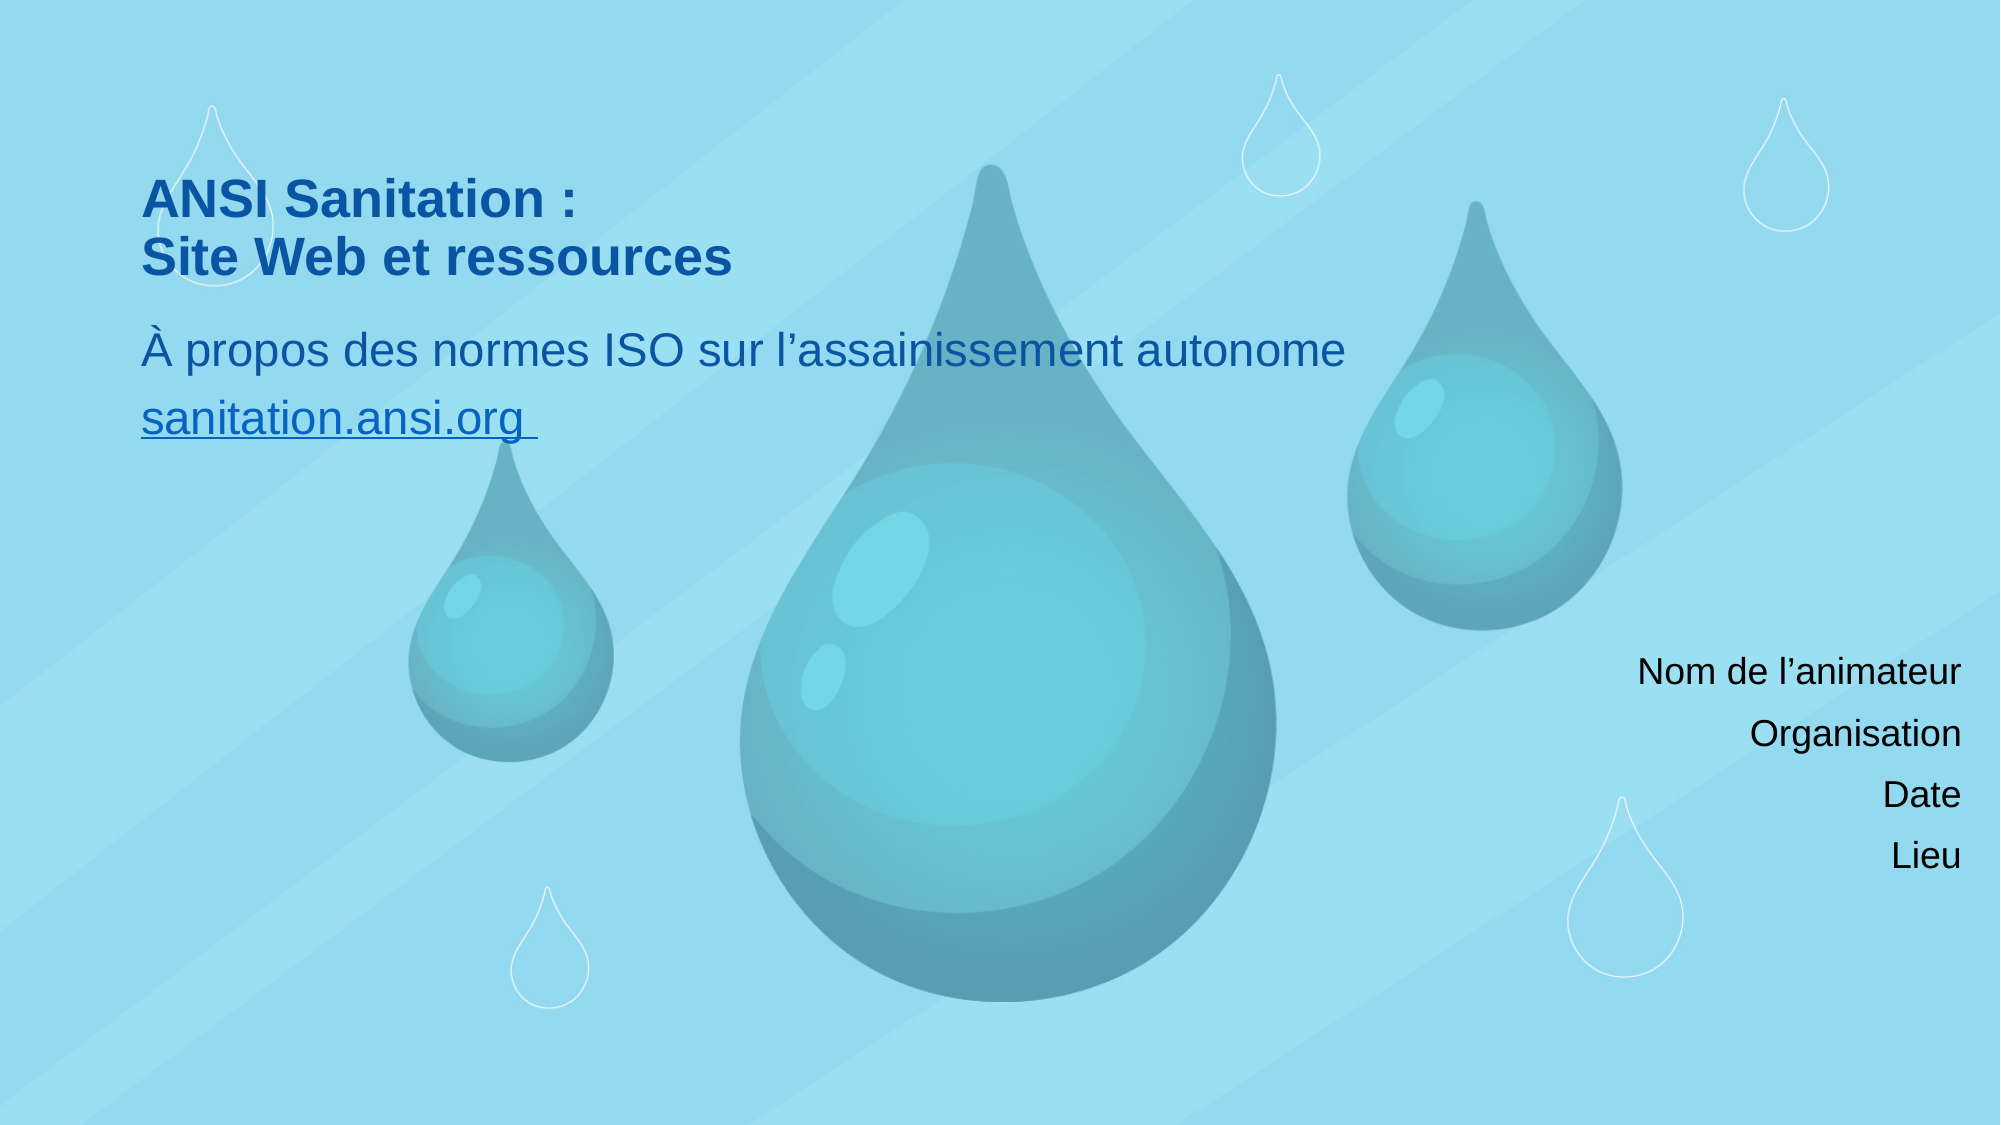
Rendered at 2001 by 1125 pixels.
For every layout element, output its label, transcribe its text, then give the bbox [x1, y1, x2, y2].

list À propos des normes ISO sur l’assainissement autonome sanitation.ansi.org [141, 325, 1353, 467]
subtitle Nom de l’animateur Organisation Date Lieu [1282, 645, 1977, 962]
title ANSI Sanitation : Site Web et ressources [141, 170, 1912, 288]
